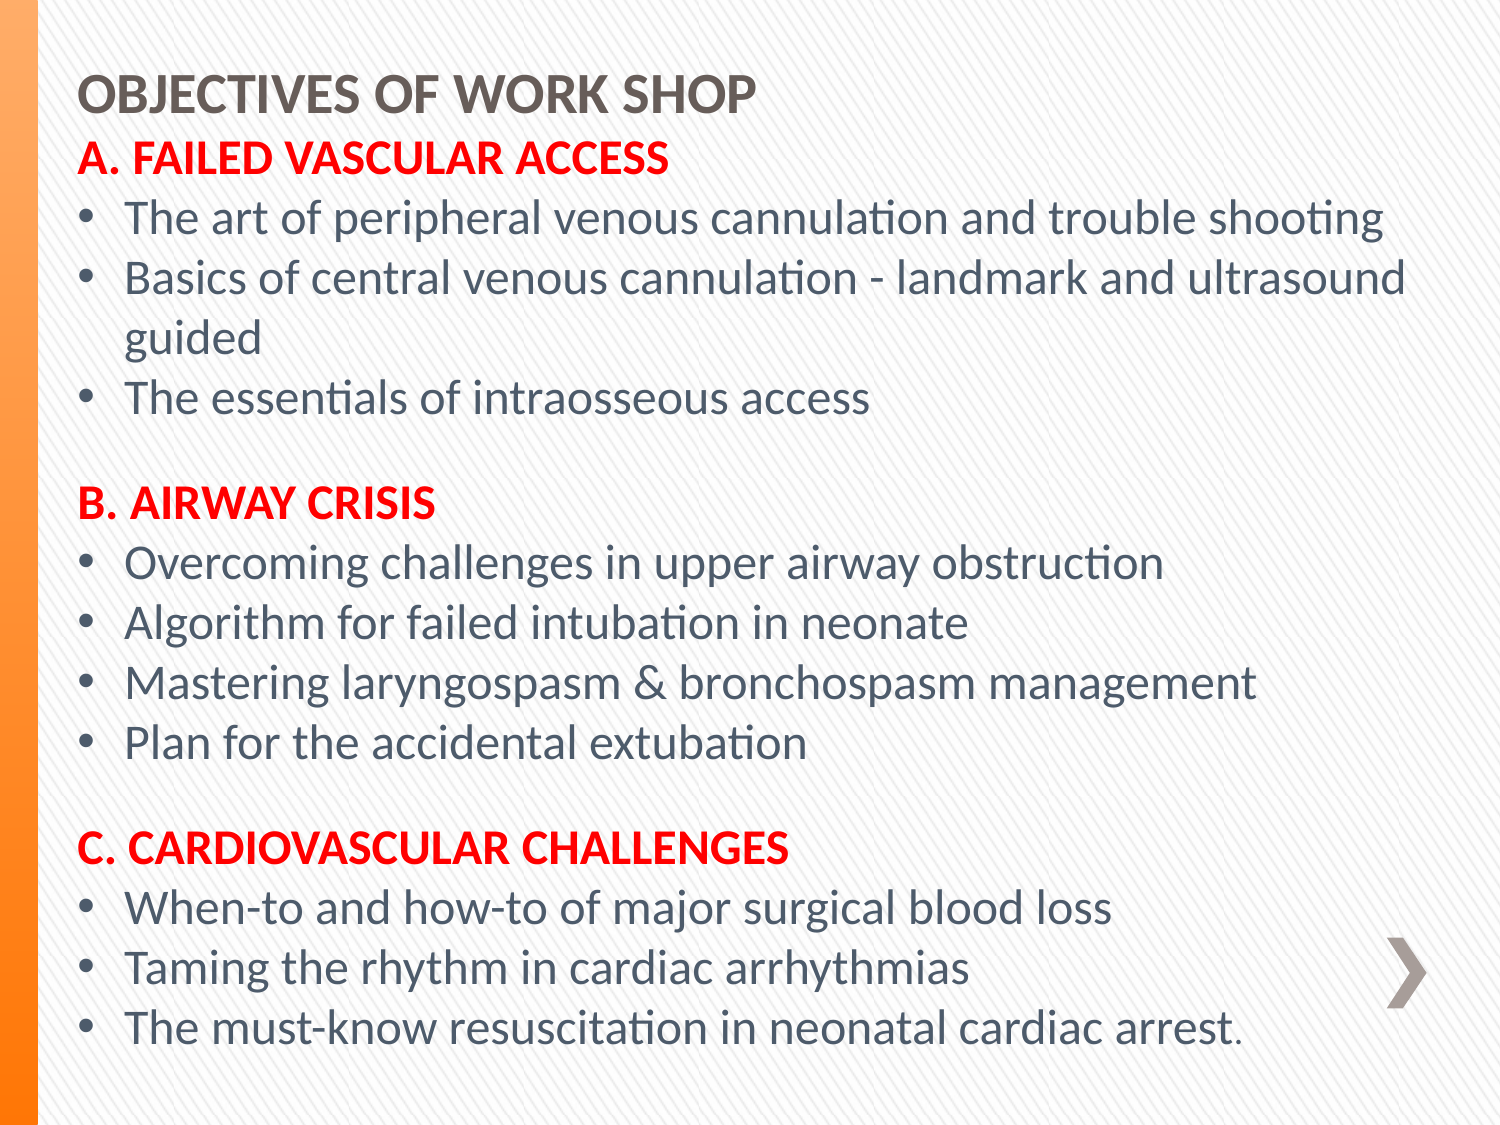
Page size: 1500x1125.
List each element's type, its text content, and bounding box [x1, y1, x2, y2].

text_box OBJECTIVES OF WORK SHOP A. FAILED VASCULAR ACCESS The art of peripheral venous cannulation and trouble shooting Basics of central venous cannulation - landmark and ultrasound guided The essentials of intraosseous access B. AIRWAY CRISIS Overcoming challenges in upper airway obstruction Algorithm for failed intubation in neonate Mastering laryngospasm & bronchospasm management Plan for the accidental extubation C. CARDIOVASCULAR CHALLENGES When-to and how-to of major surgical blood loss Taming the rhythm in cardiac arrhythmias The must-know resuscitation in neonatal cardiac arrest. [62, 47, 1463, 1063]
